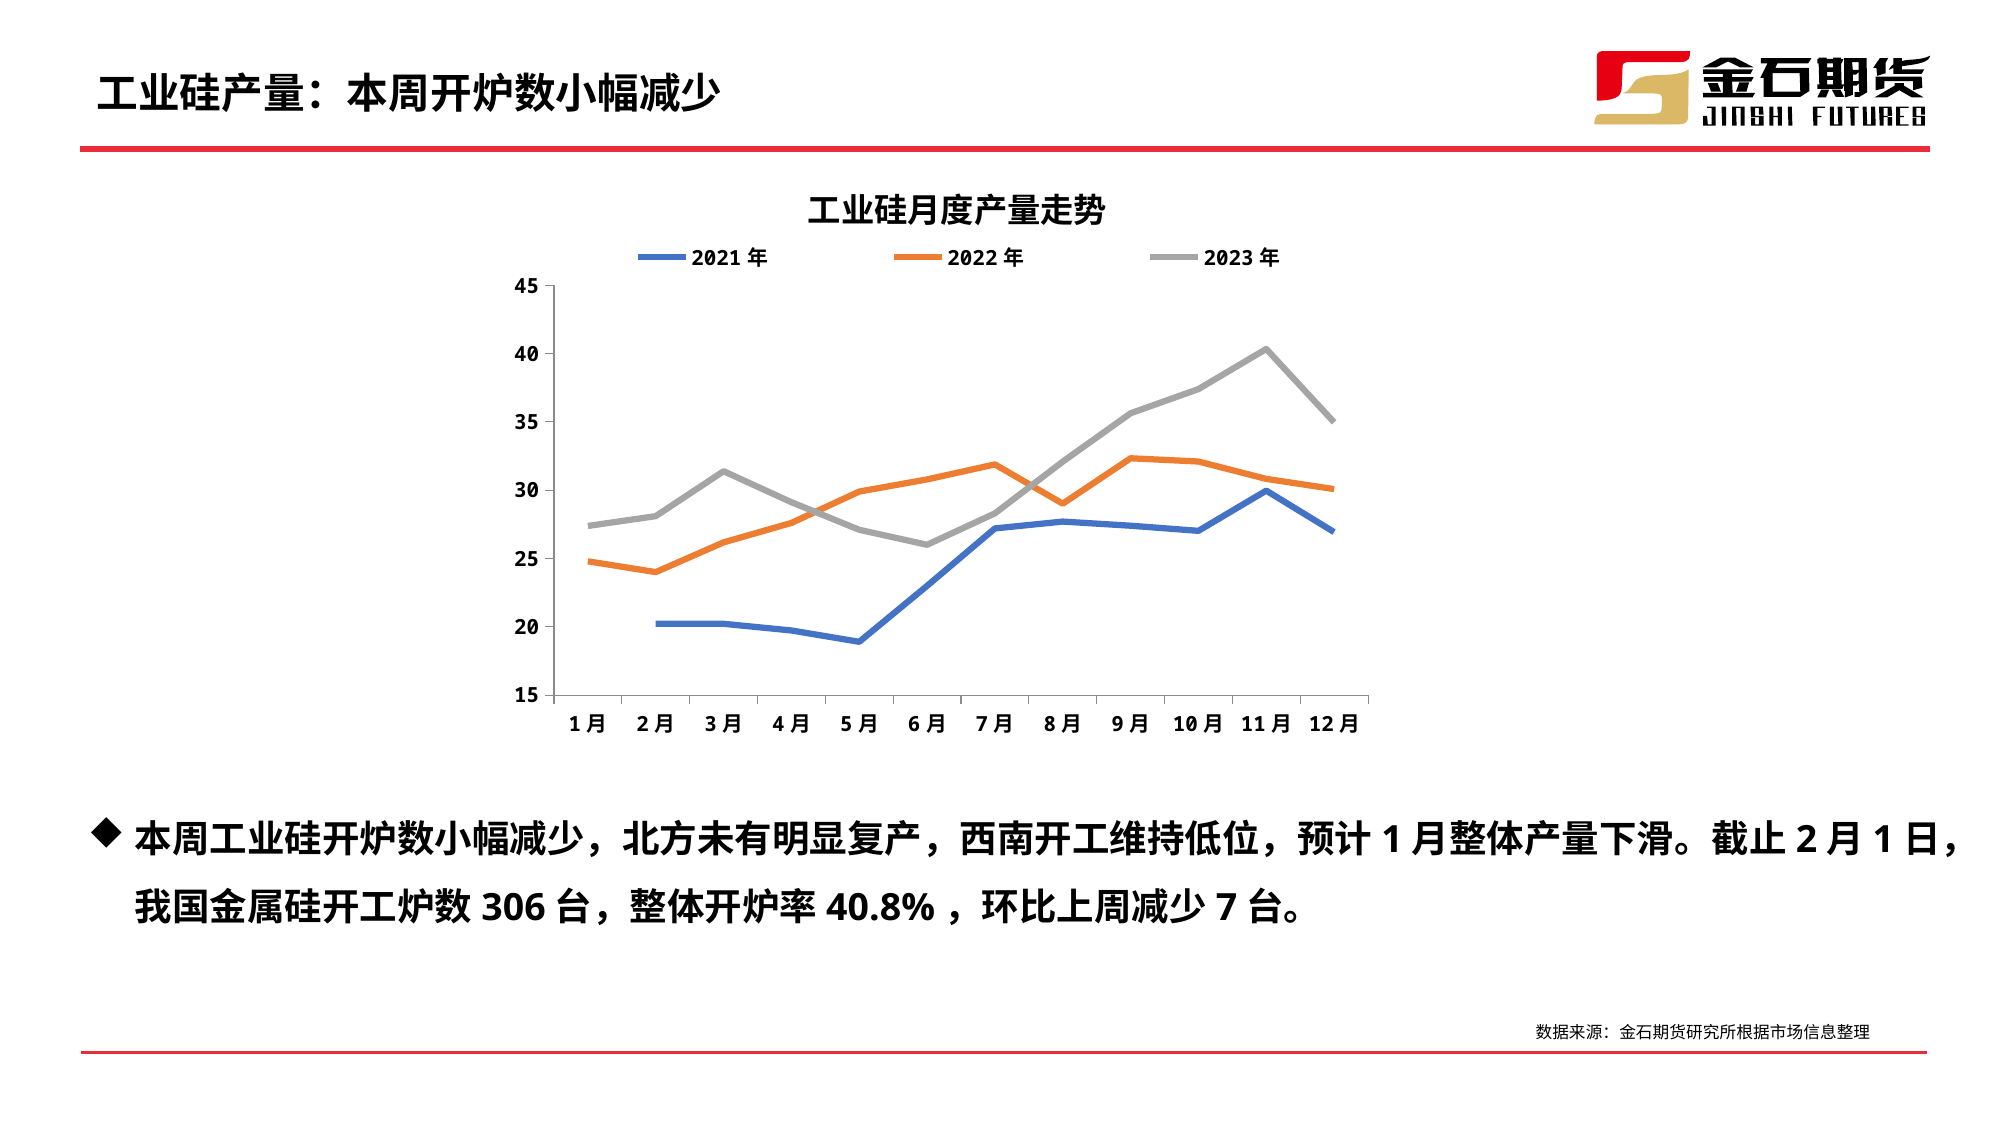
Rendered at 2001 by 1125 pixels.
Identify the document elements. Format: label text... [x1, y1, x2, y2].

chart [504, 235, 1400, 749]
text_box 工业硅月度产量走势 [645, 181, 1270, 235]
text_box 数据来源：金石期货研究所根据市场信息整理 [1520, 1014, 1935, 1050]
text_box 本周工业硅开炉数小幅减少，北方未有明显复产，西南开工维持低位，预计1月整体产量下滑。截止2月1日，我国金属硅开工炉数306台，整体开炉率40.8%，环比上周减少7台。 [73, 785, 1977, 935]
title 工业硅产量：本周开炉数小幅减少 [81, 59, 1552, 131]
